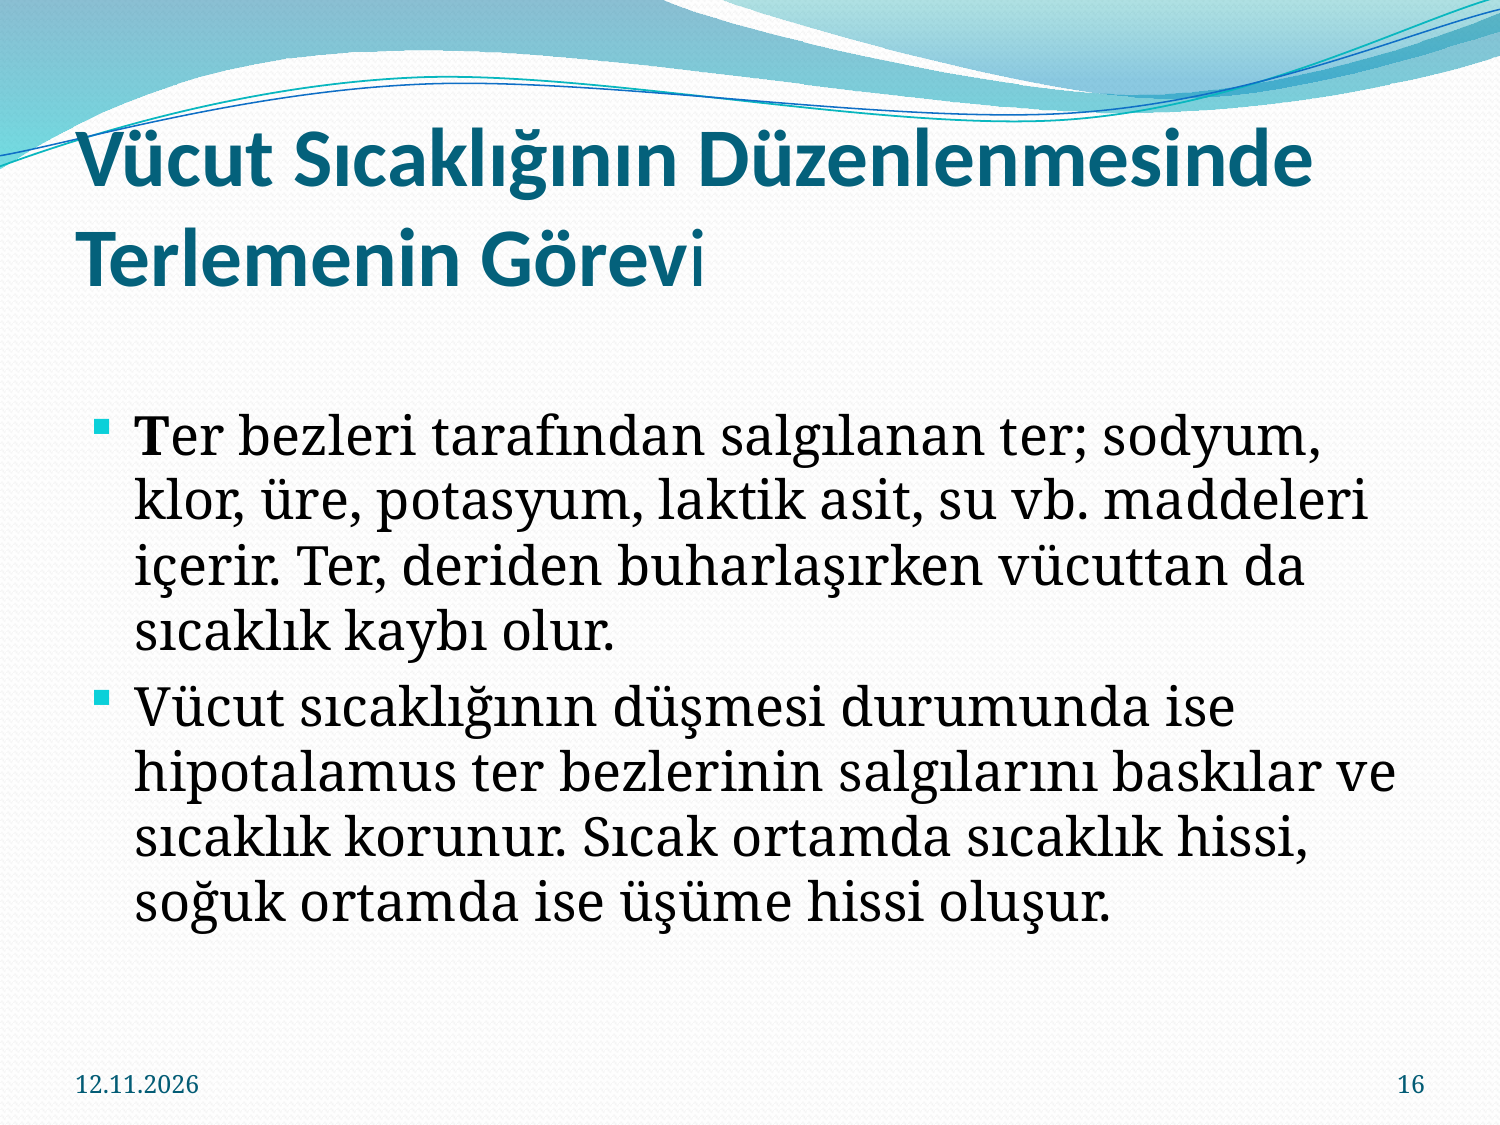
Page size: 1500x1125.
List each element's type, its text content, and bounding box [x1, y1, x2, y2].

slide_number 16 [1299, 1042, 1425, 1103]
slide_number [75, 1042, 425, 1103]
list Ter bezleri tarafından salgılanan ter; sodyum, klor, üre, potasyum, laktik asit, su vb. maddeleri içerir. Ter, deriden buharlaşırken vücuttan da sıcaklık kaybı olur. Vücut sıcaklığının düşmesi durumunda ise hipotalamus ter bezlerinin salgılarını baskılar ve sıcaklık korunur. Sıcak ortamda sıcaklık hissi, soğuk ortamda ise üşüme hissi oluşur. [75, 317, 1425, 1038]
title Vücut Sıcaklığının Düzenlenmesinde Terlemenin Görevi [75, 115, 1425, 303]
